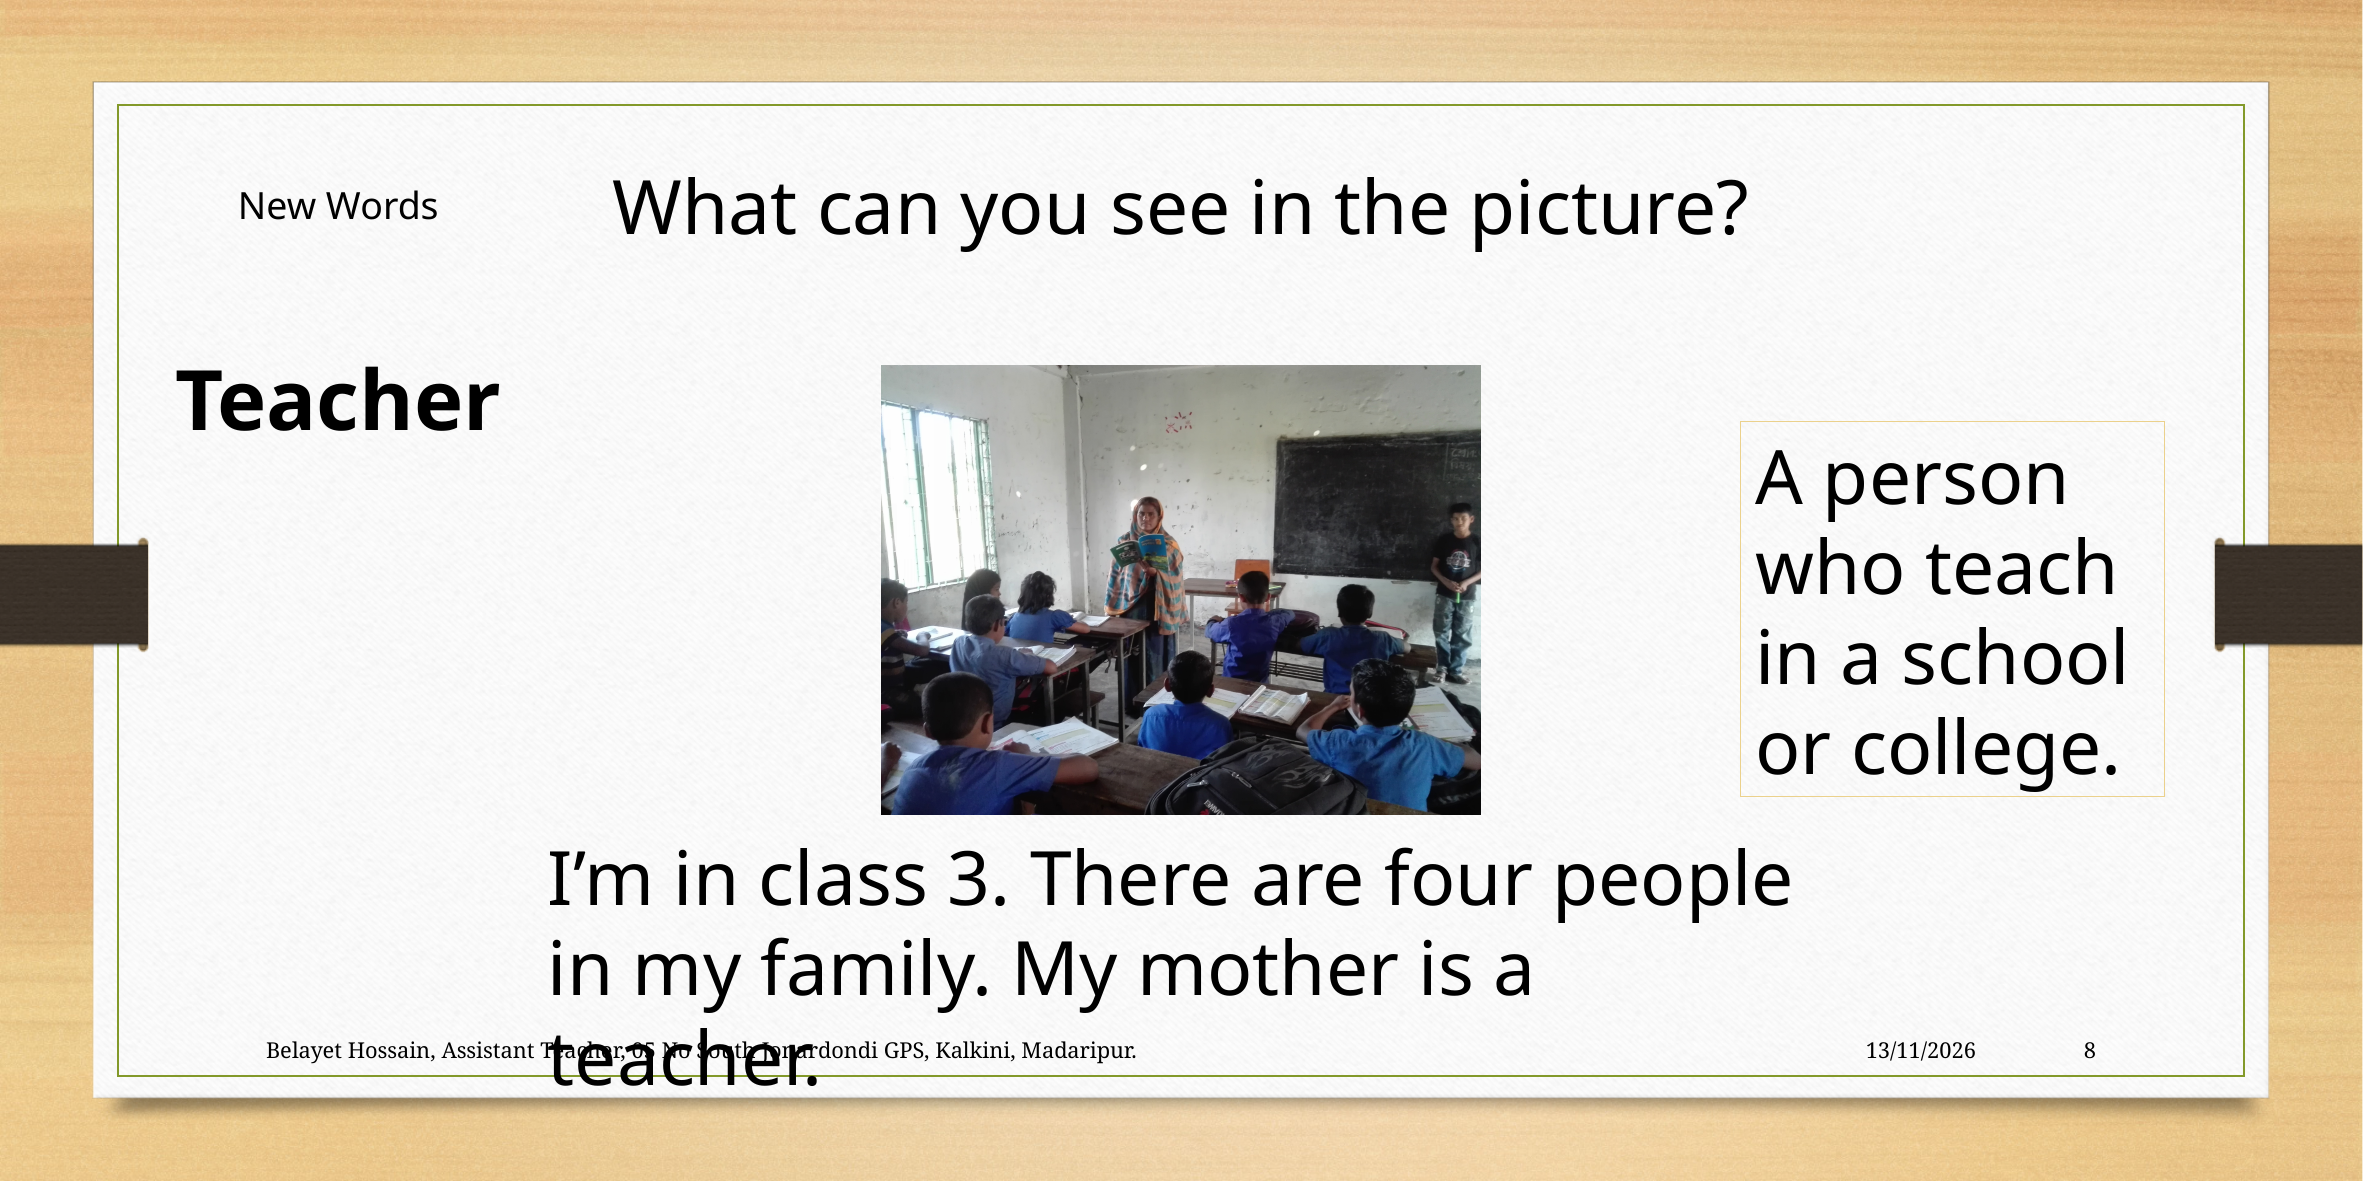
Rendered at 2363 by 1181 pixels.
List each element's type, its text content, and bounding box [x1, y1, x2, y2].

text_box A person who teach in a school or college. [1740, 421, 2165, 797]
text_box New Words [223, 174, 454, 235]
text_box I’m in class 3. There are four people in my family. My mother is a teacher. [533, 822, 1830, 1108]
text_box Teacher [160, 340, 517, 455]
picture [0, 0, 2363, 1181]
footer Belayet Hossain, Assistant Teacher, 05 No South Jonardondi GPS, Kalkini, Madaripur. [250, 1027, 1667, 1076]
text_box What can you see in the picture? [597, 151, 1765, 257]
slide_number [1681, 1027, 1992, 1076]
slide_number 8 [2006, 1027, 2112, 1076]
